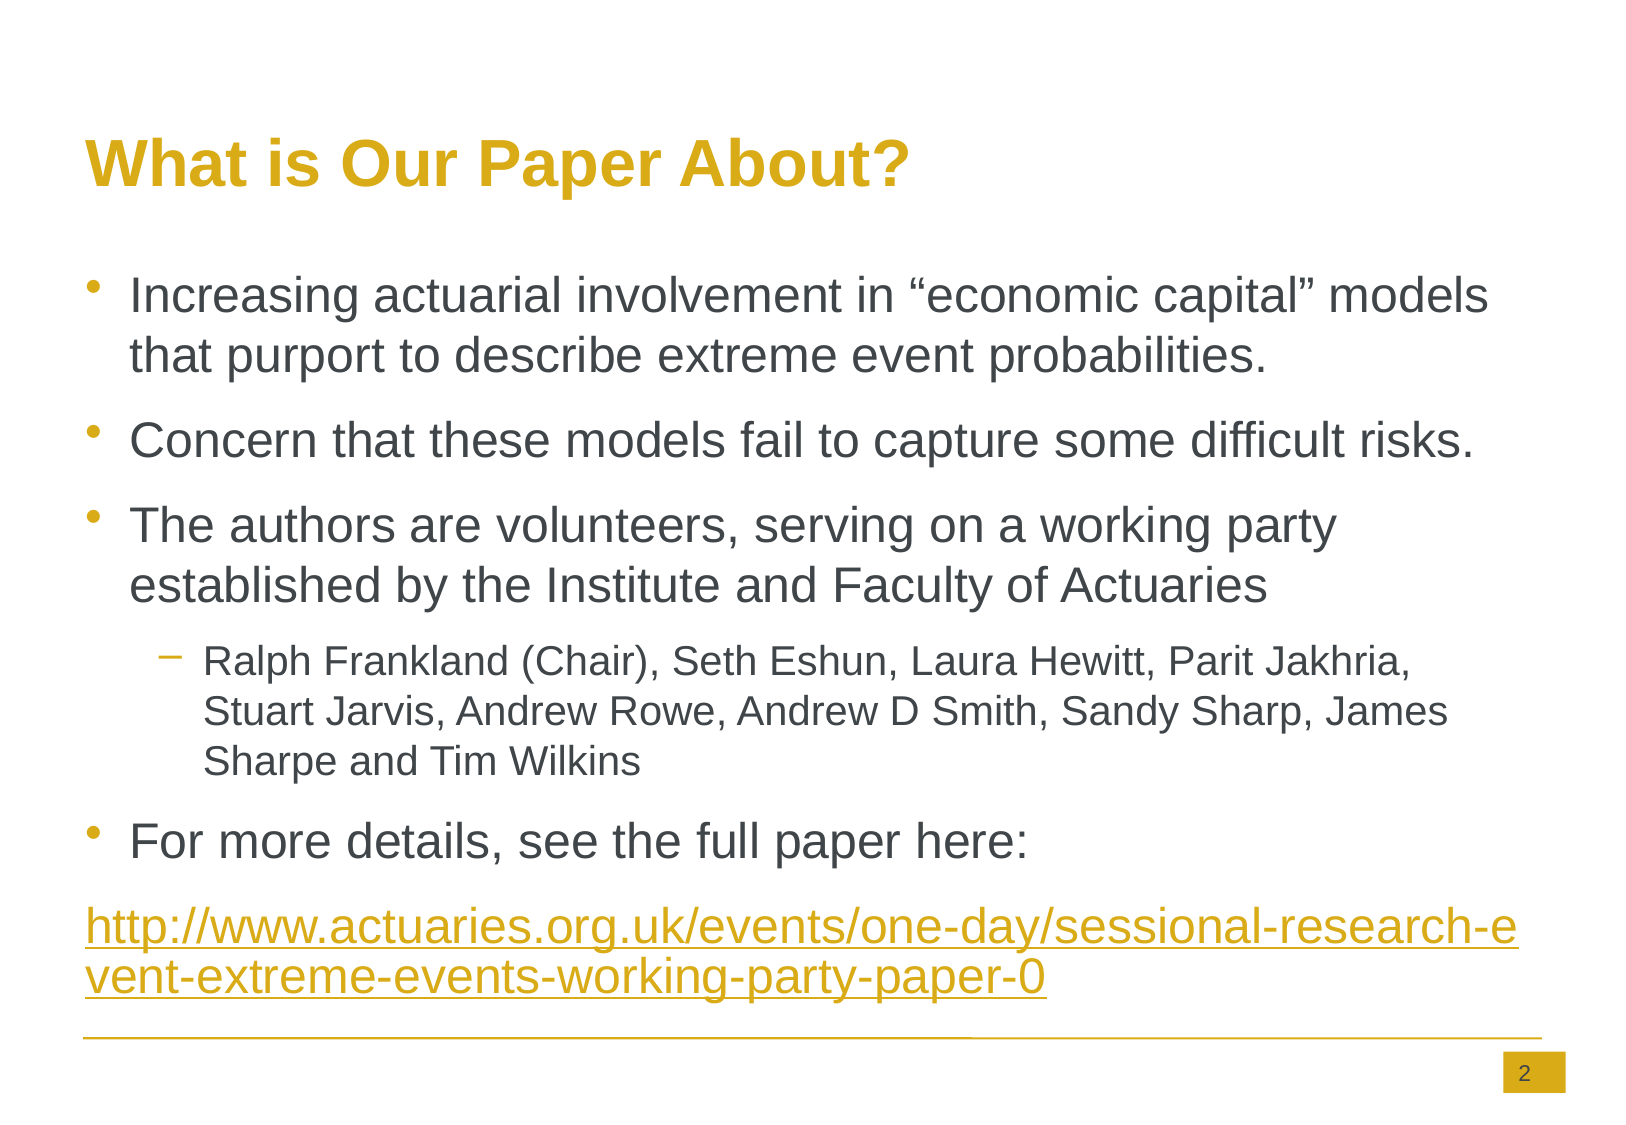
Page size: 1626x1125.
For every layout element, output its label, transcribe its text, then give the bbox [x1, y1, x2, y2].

list Increasing actuarial involvement in “economic capital” models that purport to describe extreme event probabilities. Concern that these models fail to capture some difficult risks. The authors are volunteers, serving on a working party established by the Institute and Faculty of Actuaries Ralph Frankland (Chair), Seth Eshun, Laura Hewitt, Parit Jakhria, Stuart Jarvis, Andrew Rowe, Andrew D Smith, Sandy Sharp, James Sharpe and Tim Wilkins For more details, see the full paper here: http://www.actuaries.org.uk/events/one-day/sessional-research-event-extreme-events-working-party-paper-0 [70, 255, 1544, 1017]
text_box 2 [1503, 1051, 1566, 1093]
title What is Our Paper About? [70, 66, 1544, 254]
